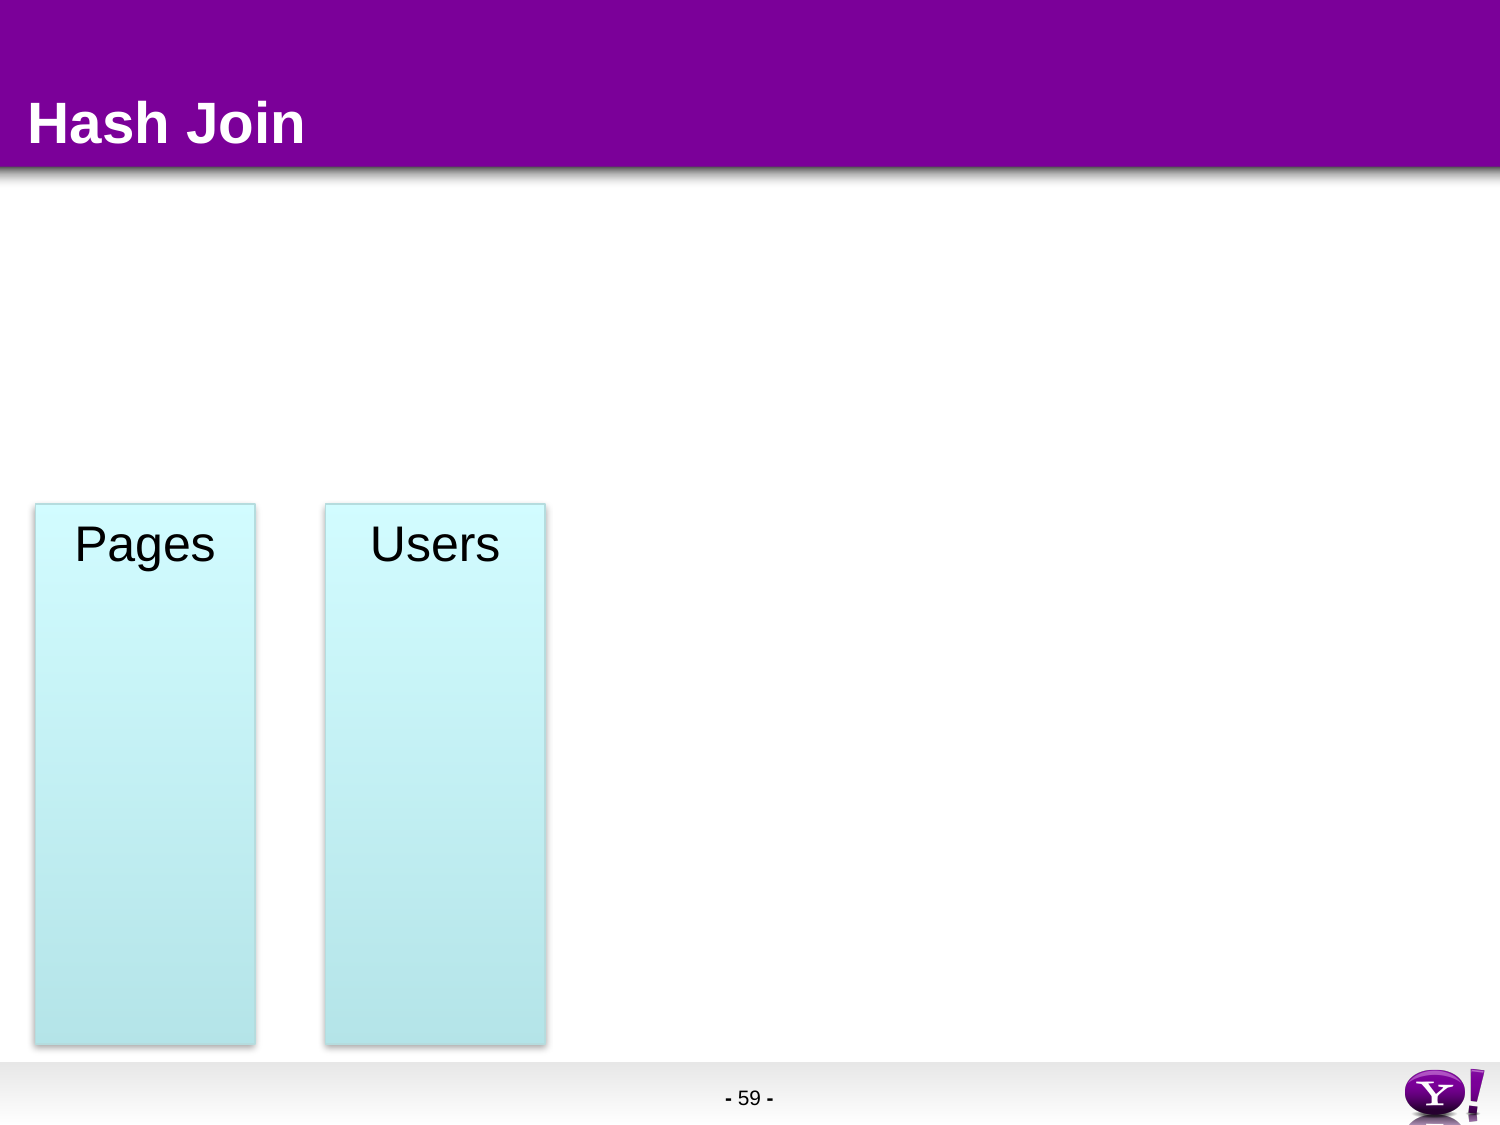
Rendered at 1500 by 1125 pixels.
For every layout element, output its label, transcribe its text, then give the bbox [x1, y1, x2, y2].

text_box Pages [35, 503, 256, 1045]
text_box Users [325, 503, 546, 1045]
picture [1399, 1066, 1488, 1125]
title Hash Join [12, 13, 1476, 163]
